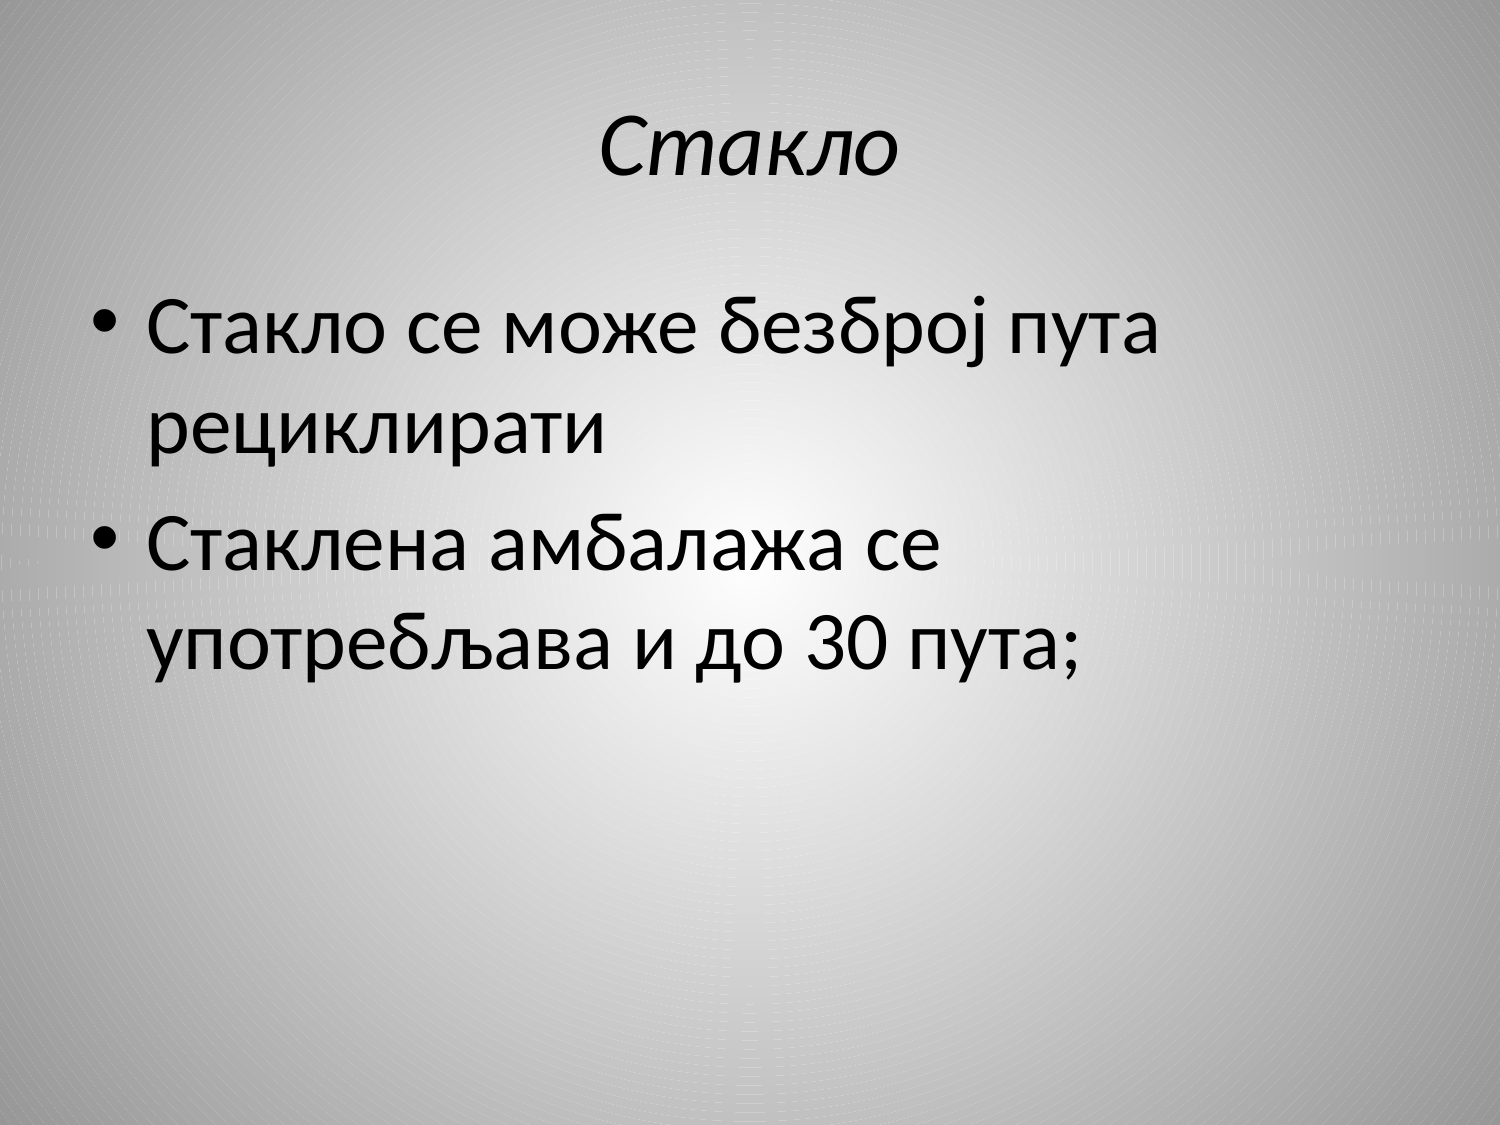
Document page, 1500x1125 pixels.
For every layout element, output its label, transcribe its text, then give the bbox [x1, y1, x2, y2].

list Стакло се може безброј пута рециклирати Стаклена амбалажа се употребљава и до 30 пута; [75, 262, 1425, 1005]
title Стакло [75, 45, 1425, 233]
